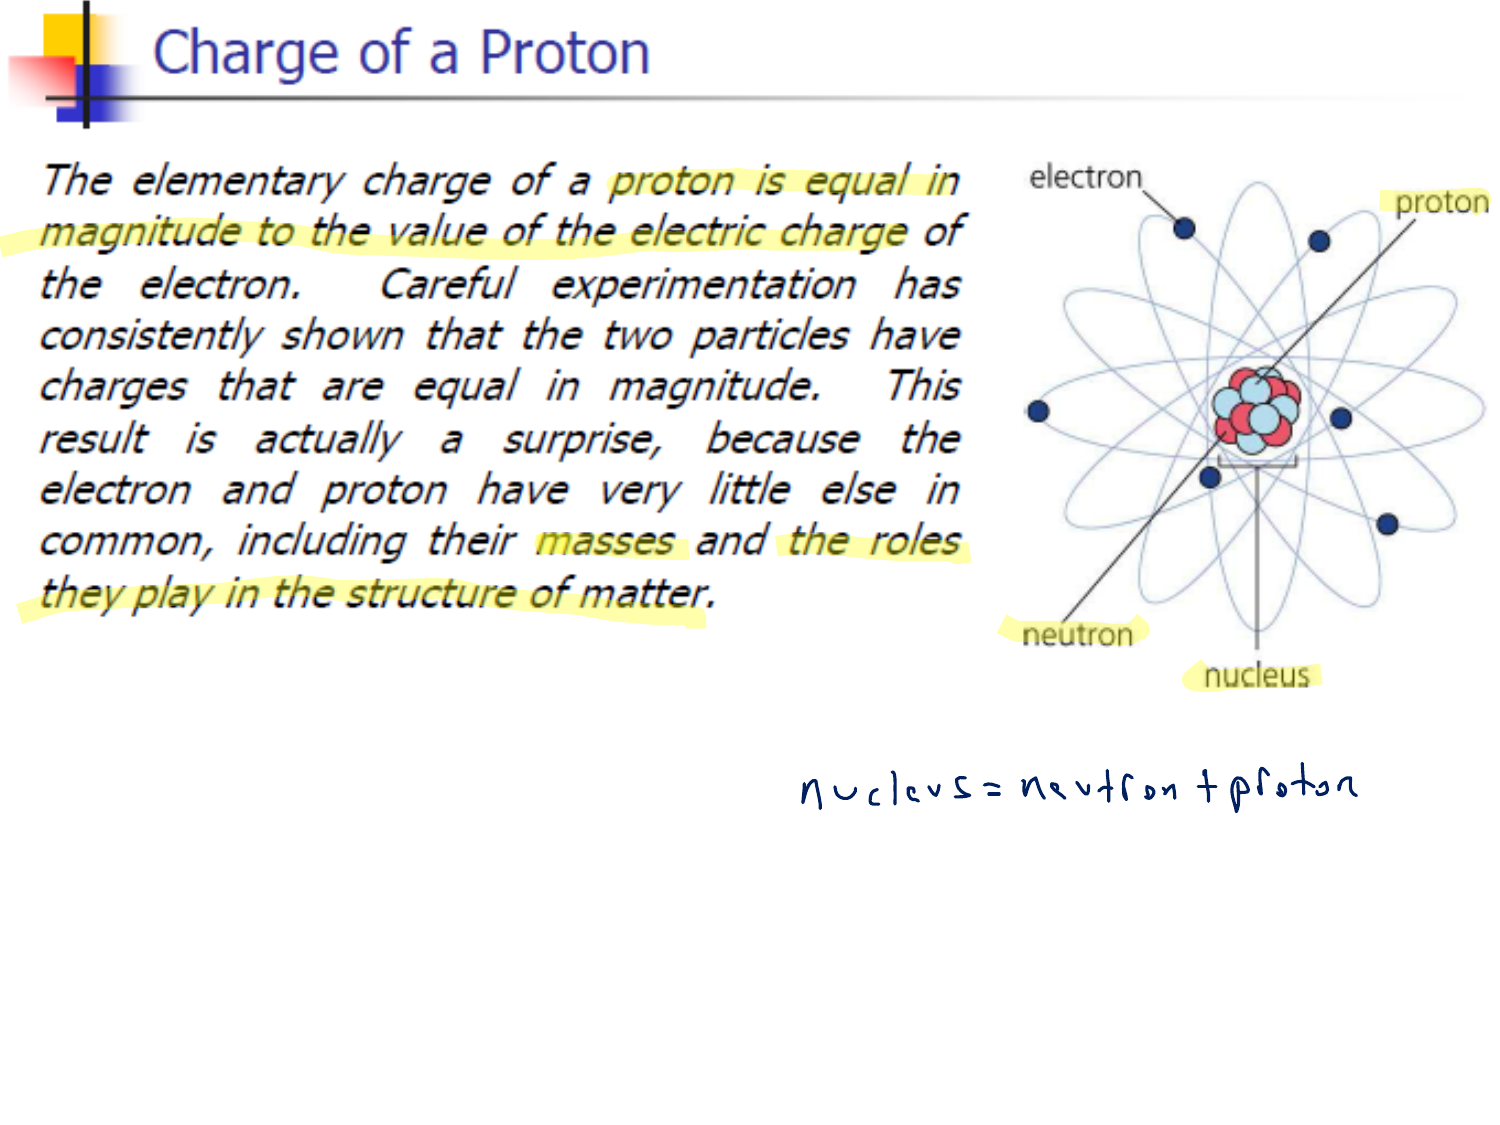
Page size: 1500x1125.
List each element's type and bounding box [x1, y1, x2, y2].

picture [0, 0, 1500, 712]
